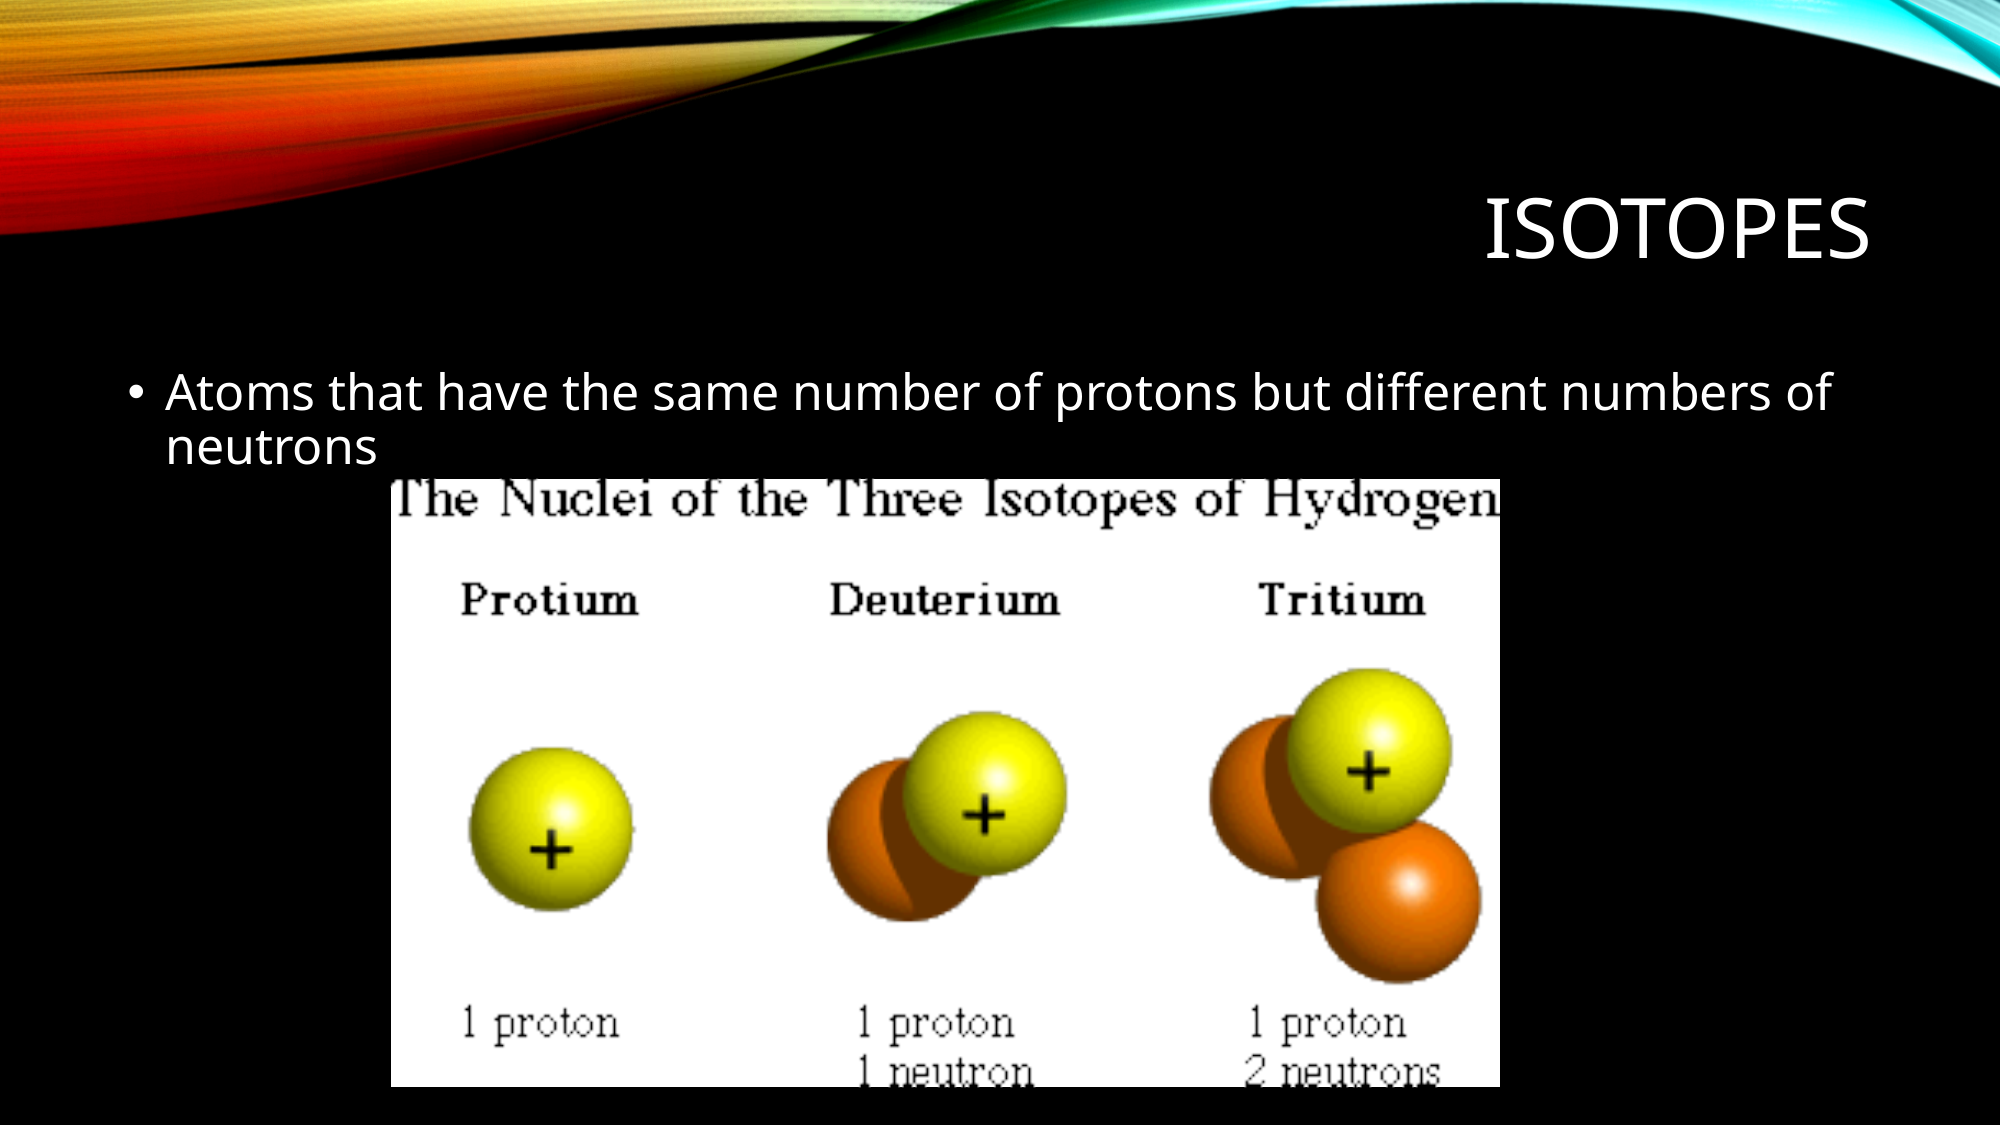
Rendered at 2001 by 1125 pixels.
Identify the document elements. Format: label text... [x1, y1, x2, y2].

list Atoms that have the same number of protons but different numbers of neutrons [112, 360, 1888, 1021]
picture [0, 0, 2000, 237]
title isotopes [474, 125, 1888, 338]
picture [390, 478, 1501, 1088]
